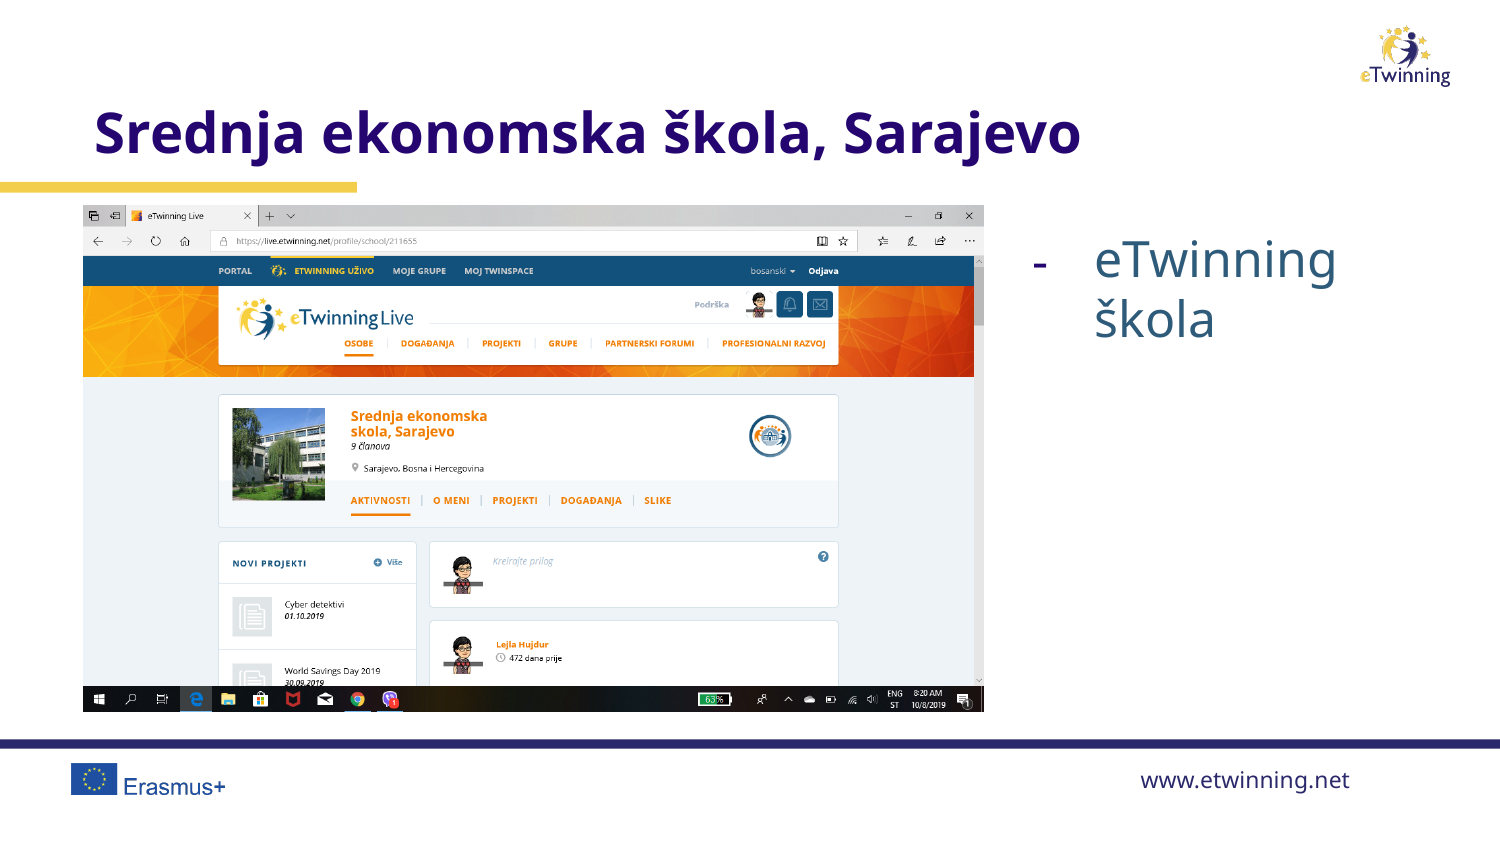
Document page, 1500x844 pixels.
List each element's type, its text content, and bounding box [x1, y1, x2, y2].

picture [83, 205, 984, 712]
list eTwinning škola [1008, 215, 1471, 399]
picture [1360, 25, 1450, 86]
title Srednja ekonomska škola, Sarajevo [83, 86, 1450, 181]
picture [71, 763, 225, 795]
